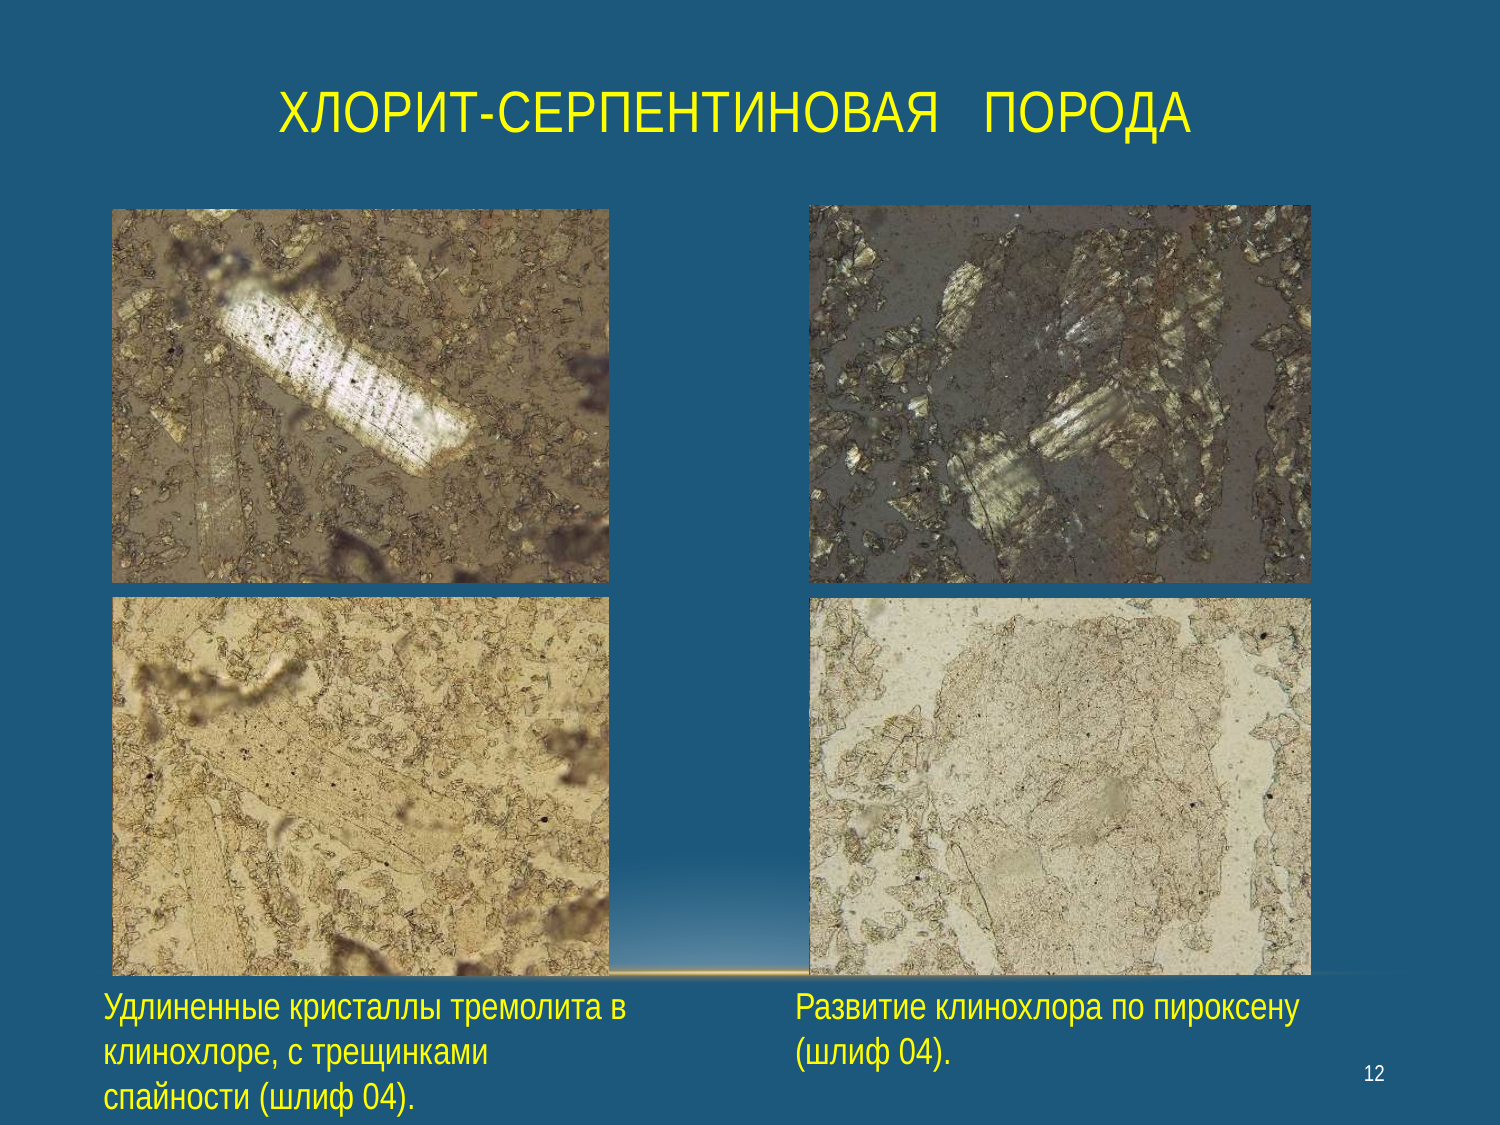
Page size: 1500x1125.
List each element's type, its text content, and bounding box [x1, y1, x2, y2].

title хлорит-серпентиновая порода [88, 66, 1382, 290]
picture [0, 0, 1500, 1125]
slide_number 12 [1237, 1042, 1400, 1103]
text_box Удлиненные кристаллы тремолита в клинохлоре, с трещинками спайности (шлиф 04). [88, 974, 655, 1125]
text_box Развитие клинохлора по пироксену (шлиф 04). [780, 974, 1340, 1080]
